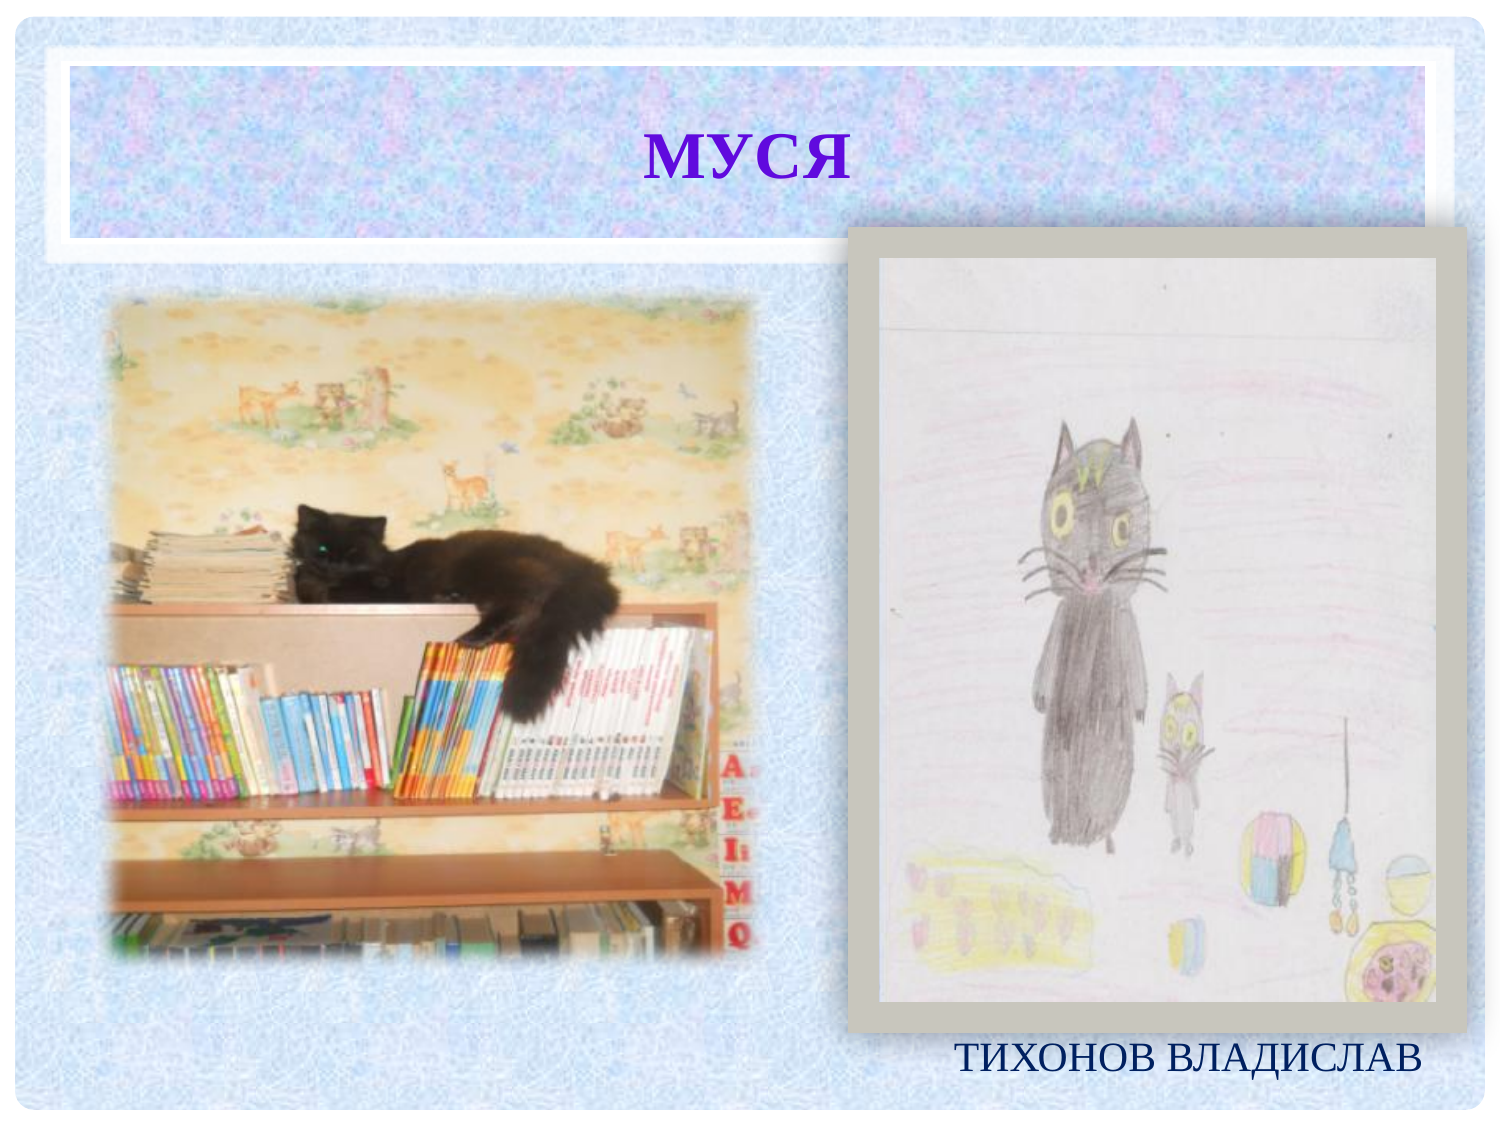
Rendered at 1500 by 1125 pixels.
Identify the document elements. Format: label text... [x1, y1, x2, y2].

text_box Тихонов Владислав [881, 969, 1496, 1125]
title Муся [69, 66, 1425, 238]
picture [15, 16, 1485, 1110]
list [878, 257, 1436, 1003]
